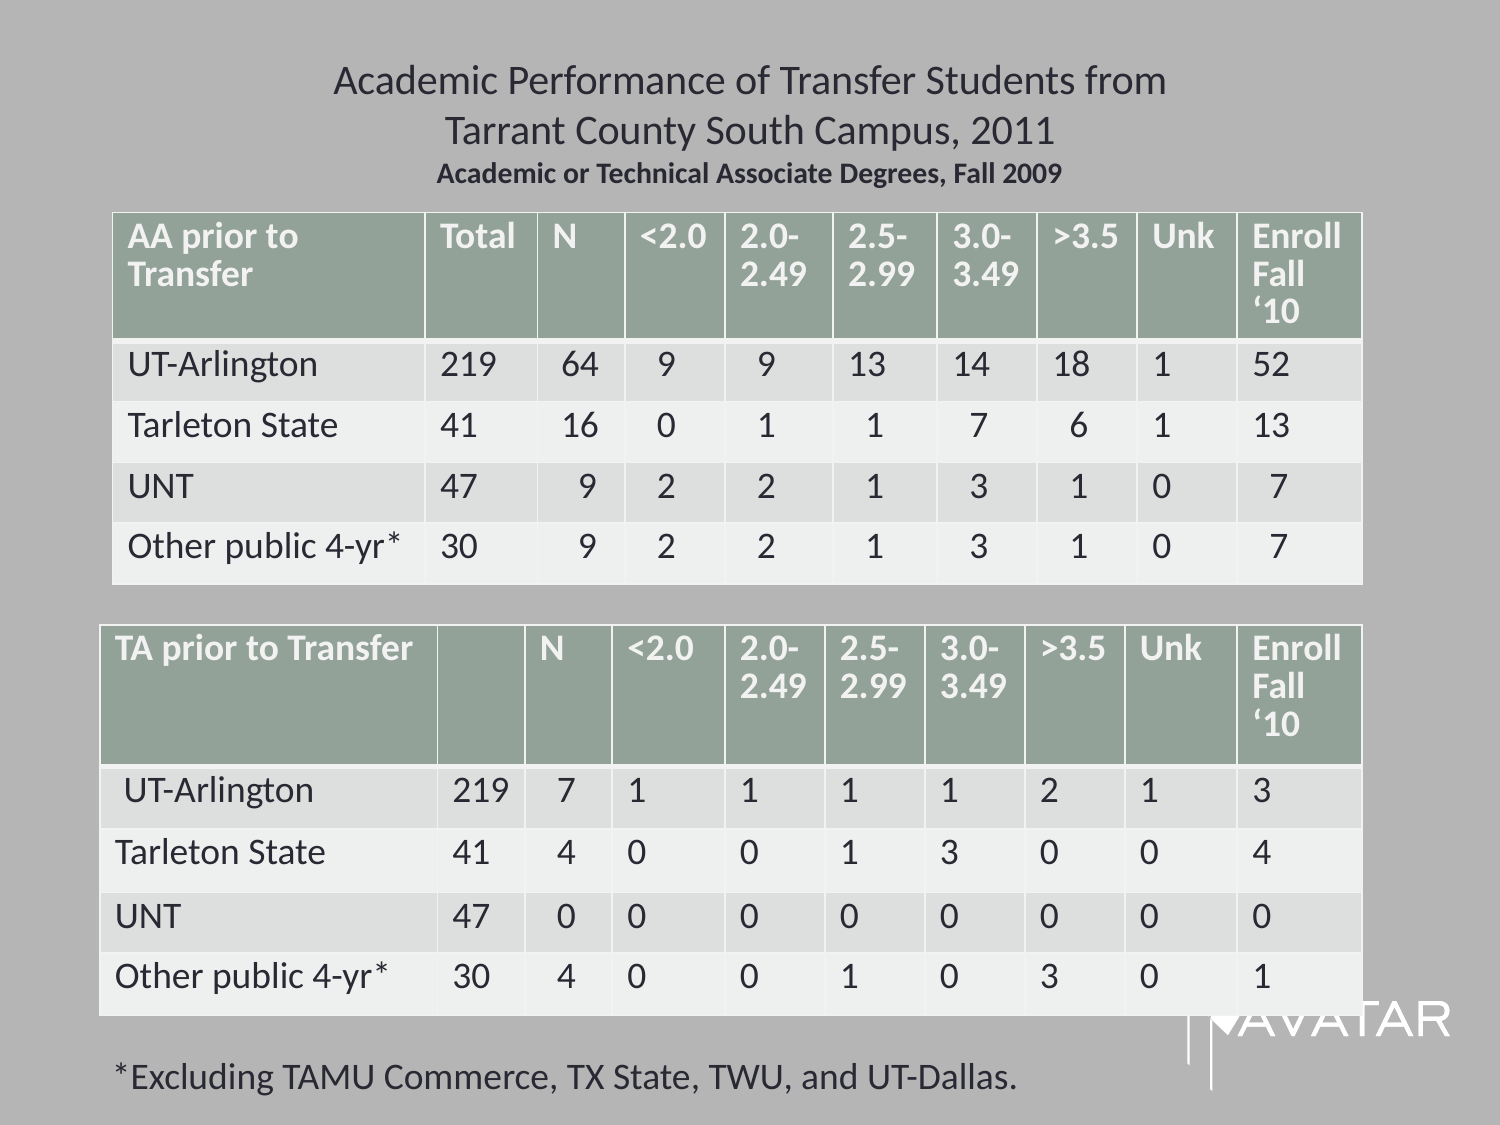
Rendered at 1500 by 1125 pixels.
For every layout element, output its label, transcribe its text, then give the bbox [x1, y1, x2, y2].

table_cell 2 [626, 524, 724, 583]
table_header 2.5-2.99 [826, 626, 924, 764]
table_cell 64 [538, 344, 624, 401]
table_cell 9 [726, 344, 832, 401]
table_cell 1 [926, 769, 1024, 828]
table_cell 0 [1026, 893, 1124, 952]
table_header 3.0-3.49 [938, 213, 1036, 338]
table_header Unk [1126, 626, 1236, 764]
table_cell 47 [426, 463, 537, 522]
table_header [438, 626, 524, 764]
table_cell 1 [1038, 524, 1136, 583]
table_cell 0 [626, 402, 724, 462]
table_cell 9 [538, 463, 624, 522]
table_cell 0 [526, 893, 611, 952]
table_cell 1 [1038, 463, 1136, 522]
table_header <2.0 [613, 626, 724, 764]
table_cell 0 [726, 830, 824, 892]
table_cell 1 [834, 524, 936, 583]
table_cell 0 [1126, 830, 1236, 892]
table_cell 1 [834, 463, 936, 522]
table_cell 0 [1126, 954, 1236, 1015]
table_cell 47 [438, 893, 524, 952]
table_header >3.5 [1026, 626, 1124, 764]
table_cell 1 [826, 830, 924, 892]
table_cell 6 [1038, 402, 1136, 462]
table_cell 1 [826, 954, 924, 1015]
table_cell 0 [1126, 893, 1236, 952]
table_cell 2 [1026, 769, 1124, 828]
table_cell 3 [938, 463, 1036, 522]
table_cell 0 [1138, 524, 1236, 583]
table_cell Tarleton State [101, 830, 437, 892]
table_cell Tarleton State [113, 402, 424, 462]
table_cell 4 [526, 830, 611, 892]
table_cell 4 [1238, 830, 1361, 892]
table_cell 4 [526, 954, 611, 1015]
table_cell 0 [1026, 830, 1124, 892]
table_cell 7 [526, 769, 611, 828]
table_header 2.5-2.99 [834, 213, 936, 338]
table_cell 14 [938, 344, 1036, 401]
table_cell 13 [834, 344, 936, 401]
table_cell 1 [834, 402, 936, 462]
table_cell 1 [1126, 769, 1236, 828]
table_header Unk [1138, 213, 1236, 338]
table_cell Other public 4-yr* [101, 954, 437, 1015]
table_cell 0 [826, 893, 924, 952]
table_cell 9 [626, 344, 724, 401]
table_cell 2 [726, 524, 832, 583]
table_cell 3 [1026, 954, 1124, 1015]
table_cell 3 [926, 830, 1024, 892]
table_cell 219 [426, 344, 537, 401]
table_header 3.0-3.49 [926, 626, 1024, 764]
table_header 2.0-2.49 [726, 213, 832, 338]
table_header <2.0 [626, 213, 724, 338]
table_header TA prior to Transfer [101, 626, 437, 764]
table_cell 16 [538, 402, 624, 462]
table_cell 0 [1138, 463, 1236, 522]
table_header Enroll Fall ‘10 [1238, 626, 1361, 764]
table_header N [538, 213, 624, 338]
table_cell UT-Arlington [101, 769, 437, 828]
table_cell 2 [626, 463, 724, 522]
table_cell 0 [926, 893, 1024, 952]
table_cell UNT [113, 463, 424, 522]
table_cell 0 [726, 893, 824, 952]
table_header AA prior to Transfer [113, 213, 424, 338]
table_cell 0 [613, 830, 724, 892]
table_header Enroll Fall ‘10 [1238, 213, 1361, 338]
table_cell 30 [438, 954, 524, 1015]
table_cell 0 [1238, 893, 1361, 952]
text_box *Excluding TAMU Commerce, TX State, TWU, and UT-Dallas. [97, 1044, 1113, 1105]
table_cell 9 [538, 524, 624, 583]
table_cell UT-Arlington [113, 344, 424, 401]
table_cell 41 [438, 830, 524, 892]
table_cell 1 [826, 769, 924, 828]
table_cell 18 [1038, 344, 1136, 401]
table_cell 0 [926, 954, 1024, 1015]
table_cell 1 [1138, 344, 1236, 401]
title Academic Performance of Transfer Students from Tarrant County South Campus, 2011 Academic or Technical Associate Degrees, Fall 2009 [75, 45, 1425, 233]
table_cell 1 [1138, 402, 1236, 462]
table_cell 52 [1238, 344, 1361, 401]
table_cell 7 [938, 402, 1036, 462]
table_cell 7 [1238, 463, 1361, 522]
table_header Total [426, 213, 537, 338]
table_cell 1 [1238, 954, 1361, 1015]
table_cell 1 [726, 769, 824, 828]
table_cell 13 [1238, 402, 1361, 462]
table_cell 41 [426, 402, 537, 462]
table_cell 30 [426, 524, 537, 583]
table_cell 7 [1238, 524, 1361, 583]
table_cell 219 [438, 769, 524, 828]
table_cell 2 [726, 463, 832, 522]
table_cell 1 [726, 402, 832, 462]
table_cell Other public 4-yr* [113, 524, 424, 583]
table_cell 0 [613, 954, 724, 1015]
table_header >3.5 [1038, 213, 1136, 338]
table_header 2.0-2.49 [726, 626, 824, 764]
table_header N [526, 626, 611, 764]
table_cell 0 [726, 954, 824, 1015]
table_cell 3 [938, 524, 1036, 583]
table_cell 0 [613, 893, 724, 952]
table_cell UNT [101, 893, 437, 952]
table_cell 3 [1238, 769, 1361, 828]
table_cell 1 [613, 769, 724, 828]
